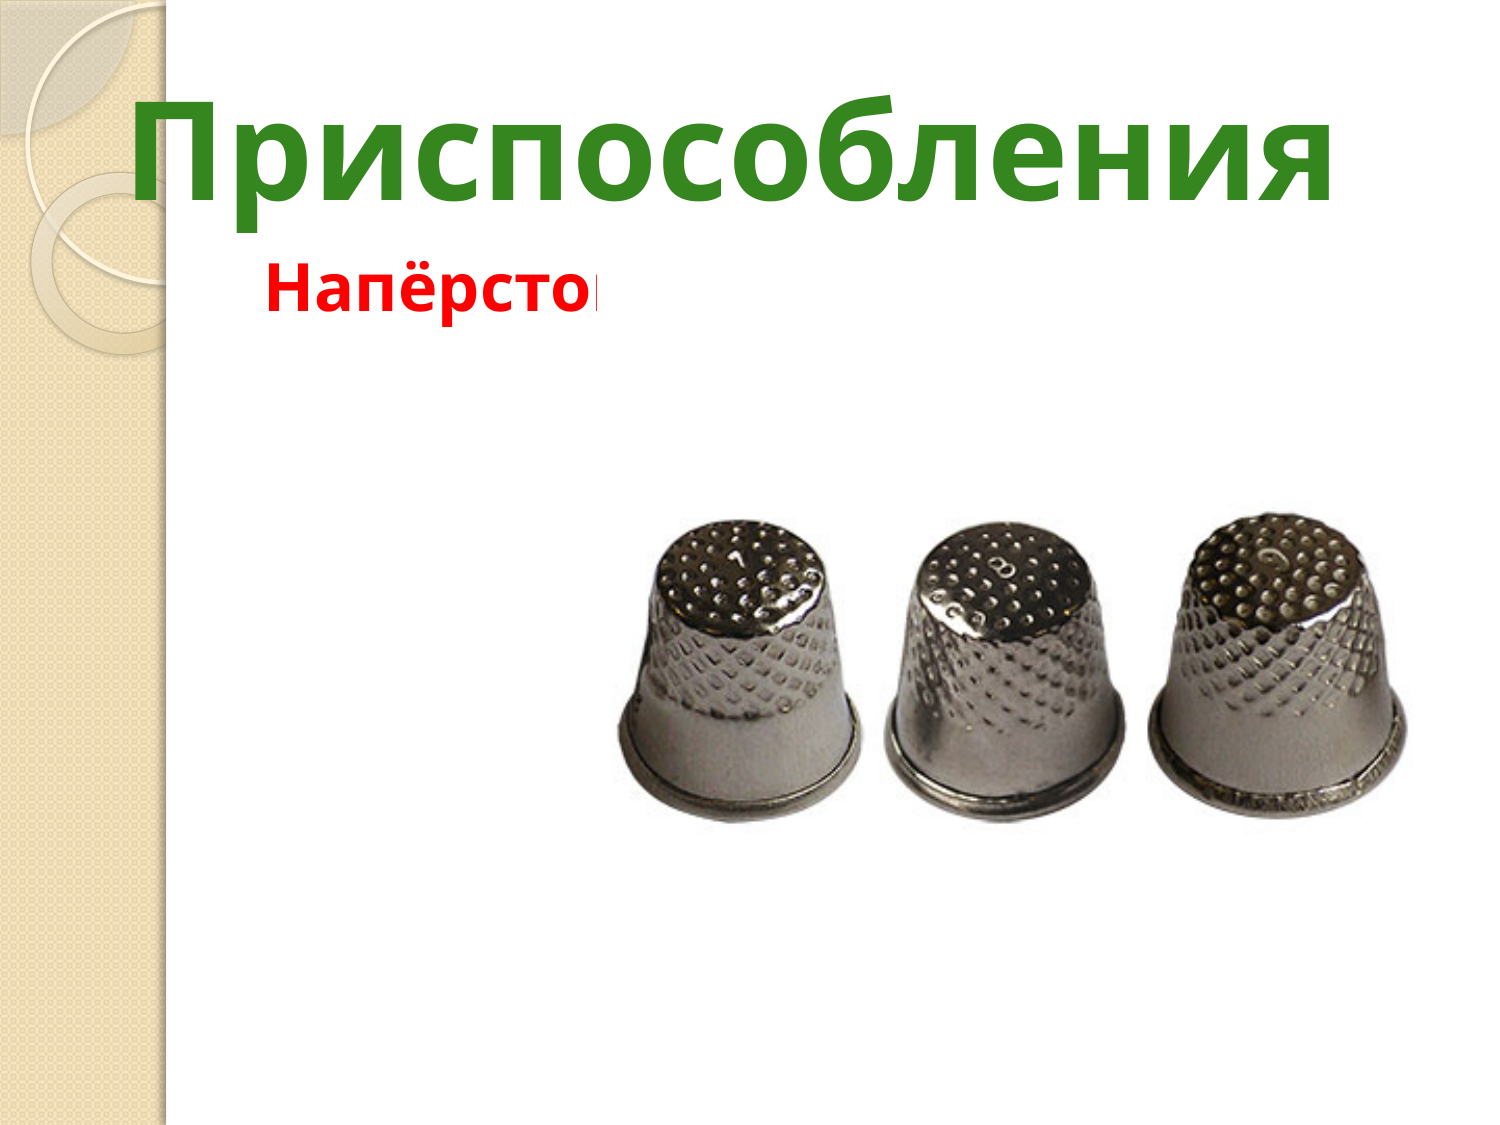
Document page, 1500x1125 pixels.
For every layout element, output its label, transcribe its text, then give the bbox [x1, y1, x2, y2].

list Напёрсток [235, 237, 1466, 1025]
picture [597, 252, 1429, 1084]
title Приспособления [0, 45, 1500, 247]
